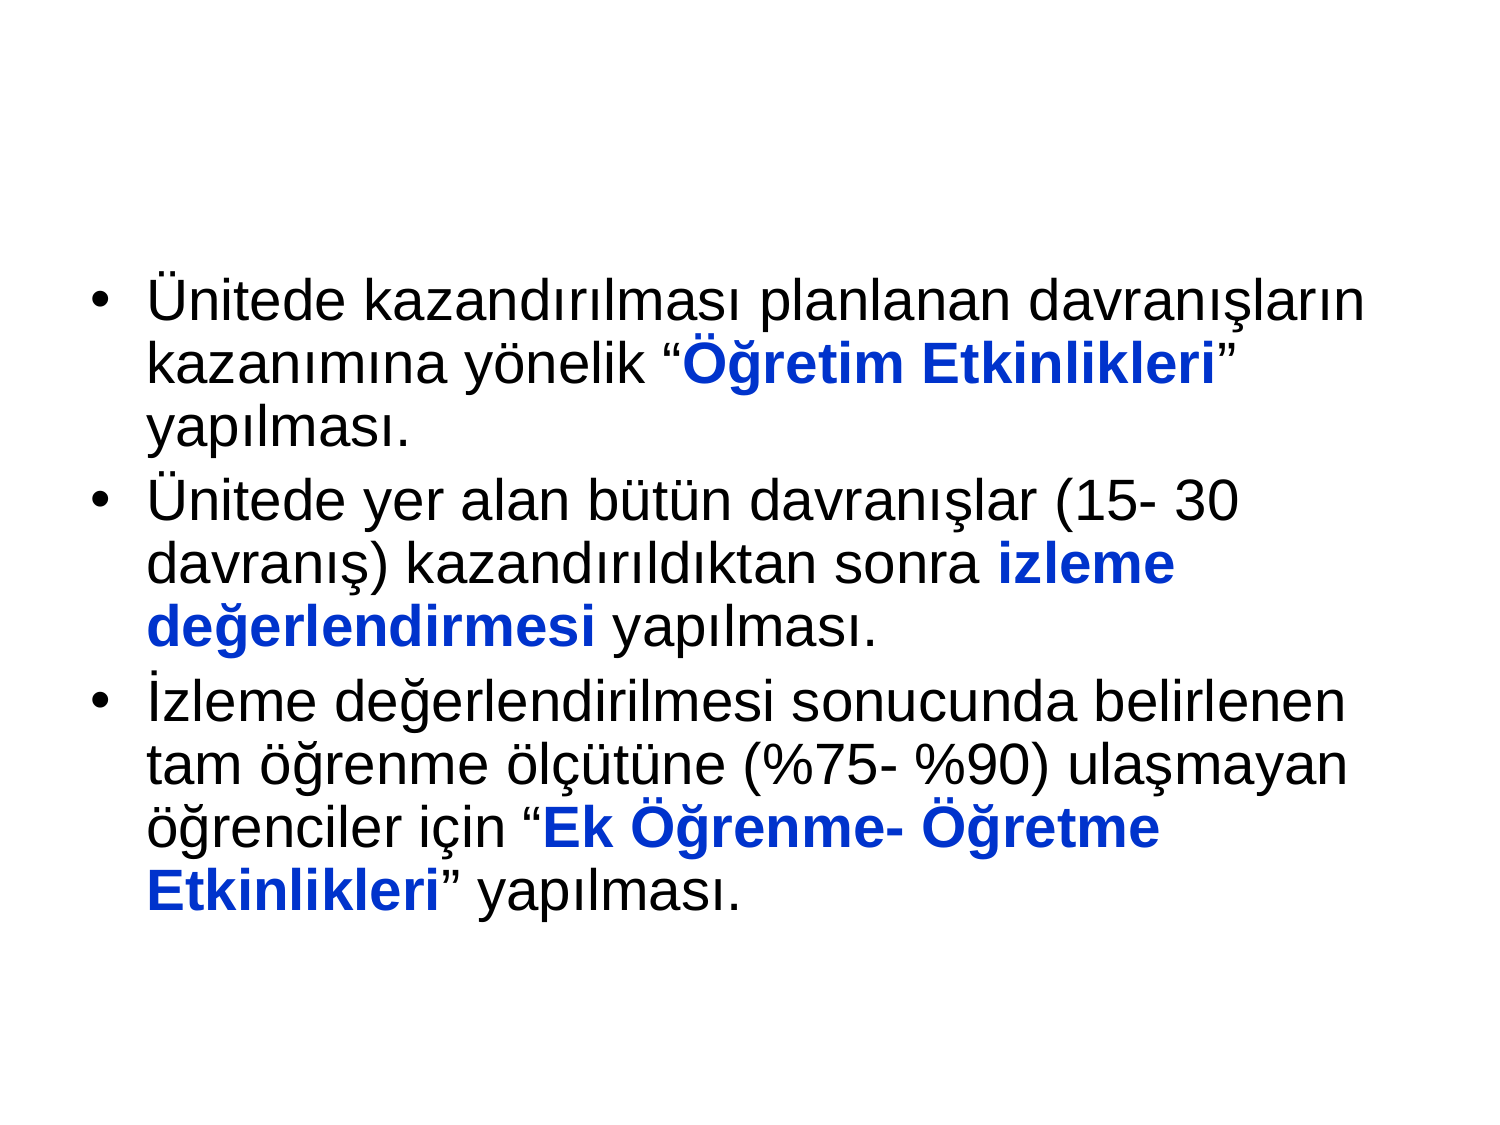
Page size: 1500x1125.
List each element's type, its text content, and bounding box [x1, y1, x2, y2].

list Ünitede kazandırılması planlanan davranışların kazanımına yönelik “Öğretim Etkinlikleri” yapılması. Ünitede yer alan bütün davranışlar (15- 30 davranış) kazandırıldıktan sonra izleme değerlendirmesi yapılması. İzleme değerlendirilmesi sonucunda belirlenen tam öğrenme ölçütüne (%75- %90) ulaşmayan öğrenciler için “Ek Öğrenme- Öğretme Etkinlikleri” yapılması. [75, 262, 1425, 1005]
